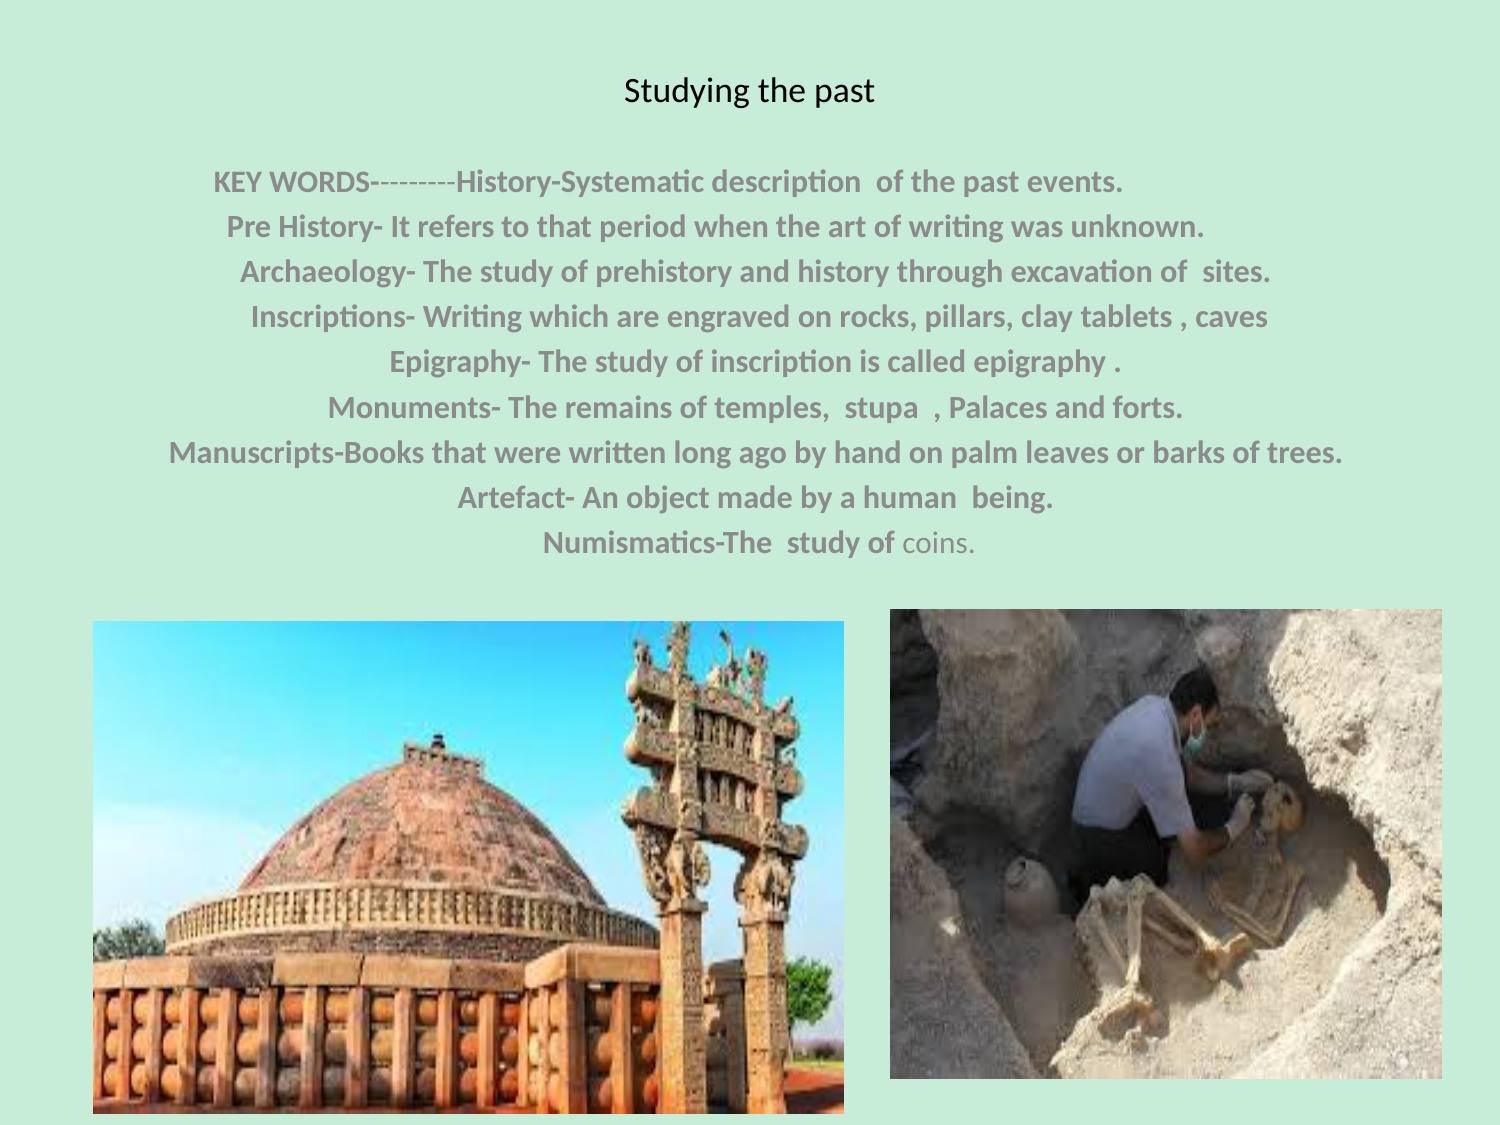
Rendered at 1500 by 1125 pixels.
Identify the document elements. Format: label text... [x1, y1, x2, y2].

title Studying the past [112, 58, 1388, 118]
picture [93, 620, 844, 1114]
picture [890, 609, 1442, 1079]
subtitle KEY WORDS---------History-Systematic description of the past events. Pre History- It refers to that period when the art of writing was unknown. Archaeology- The study of prehistory and history through excavation of sites. Inscriptions- Writing which are engraved on rocks, pillars, clay tablets , caves Epigraphy- The study of inscription is called epigraphy . Monuments- The remains of temples, stupa , Palaces and forts. Manuscripts-Books that were written long ago by hand on palm leaves or barks of trees. Artefact- An object made by a human being. Numismatics-The study of coins. [46, 152, 1465, 575]
